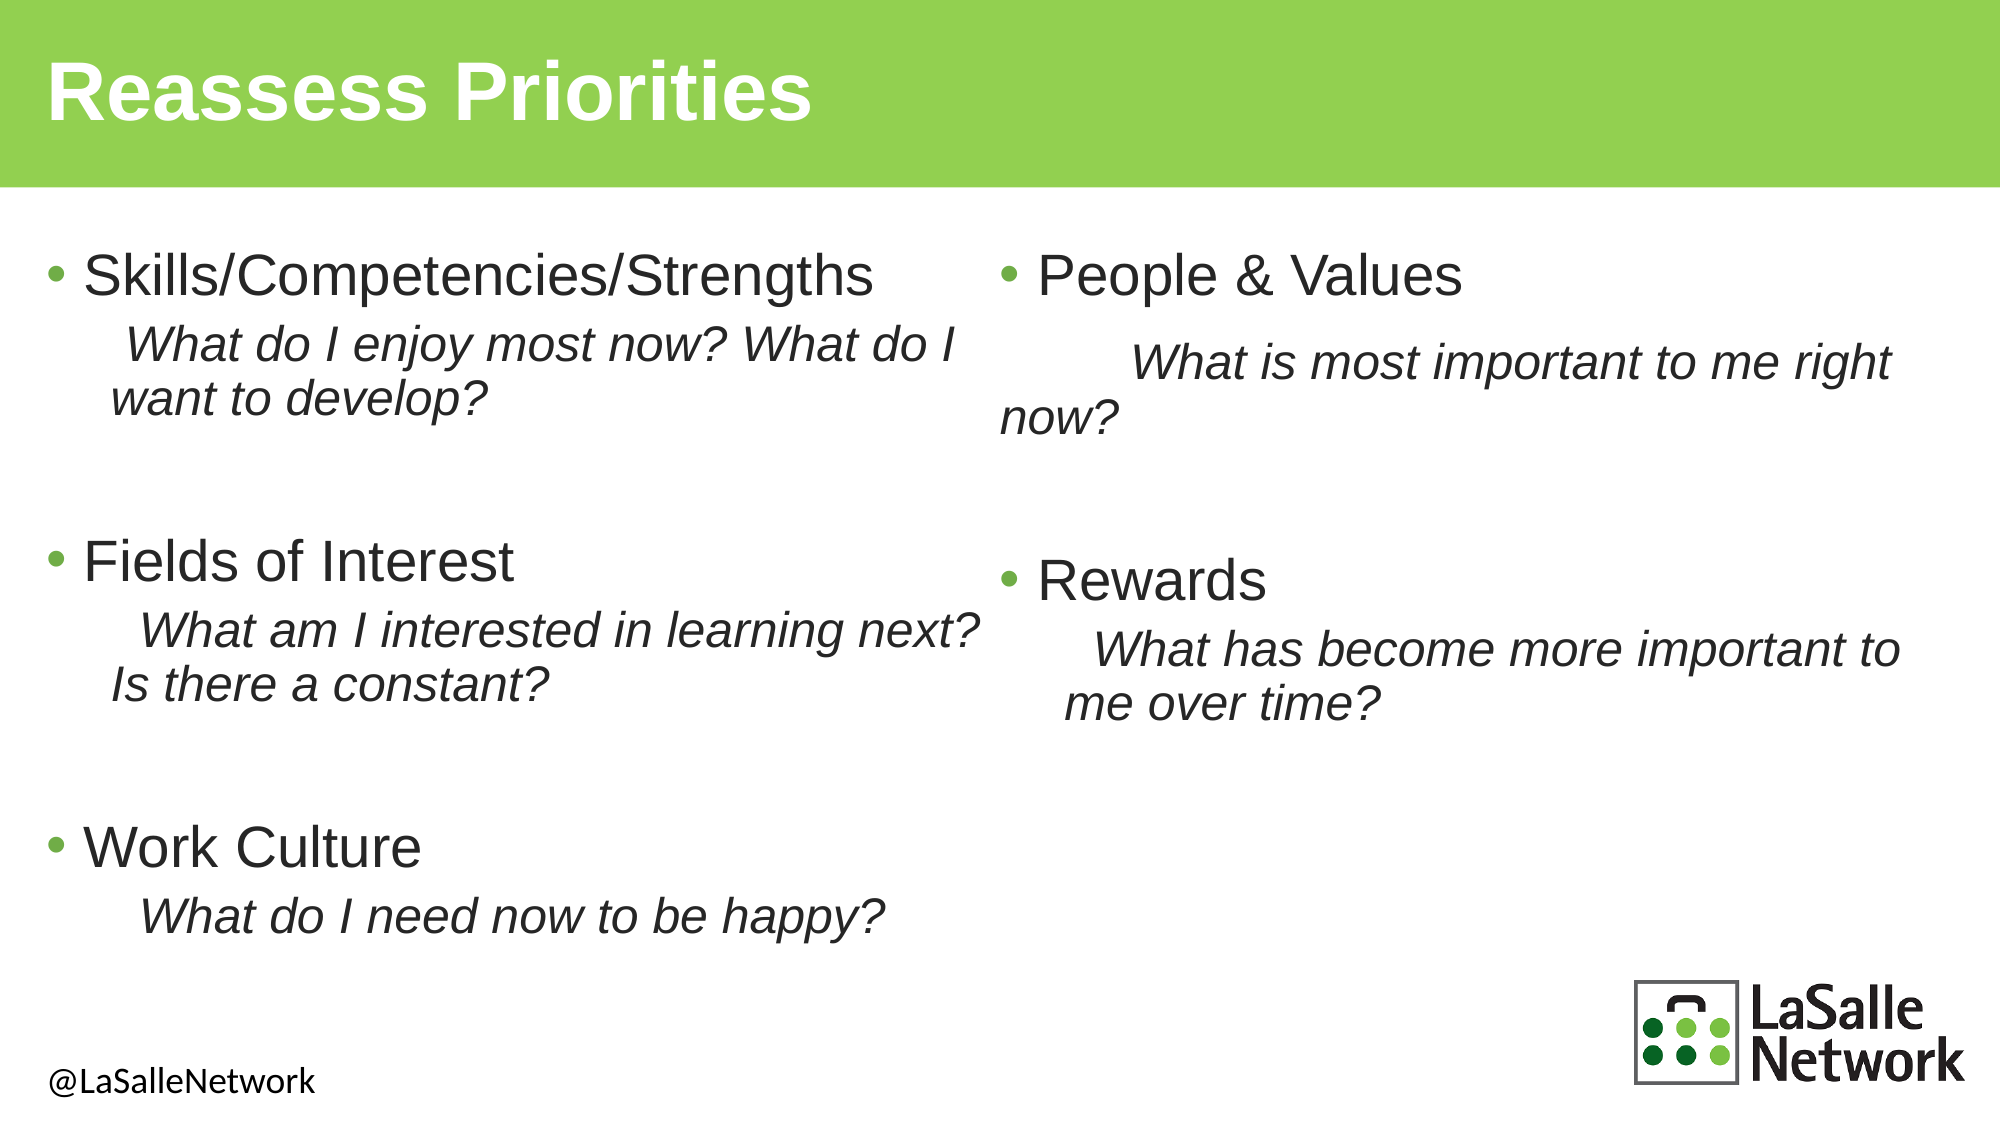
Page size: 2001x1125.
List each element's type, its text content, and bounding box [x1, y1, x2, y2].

picture [1632, 961, 1967, 1096]
text_box @LaSalleNetwork [31, 1048, 347, 1108]
list Skills/Competencies/Strengths What do I enjoy most now? What do I want to develop? Fields of Interest What am I interested in learning next? Is there a constant? Work Culture What do I need now to be happy? People & Values What is most important to me right now? Rewards What has become more important to me over time? [31, 237, 1969, 890]
title Reassess Priorities [31, 11, 1969, 177]
